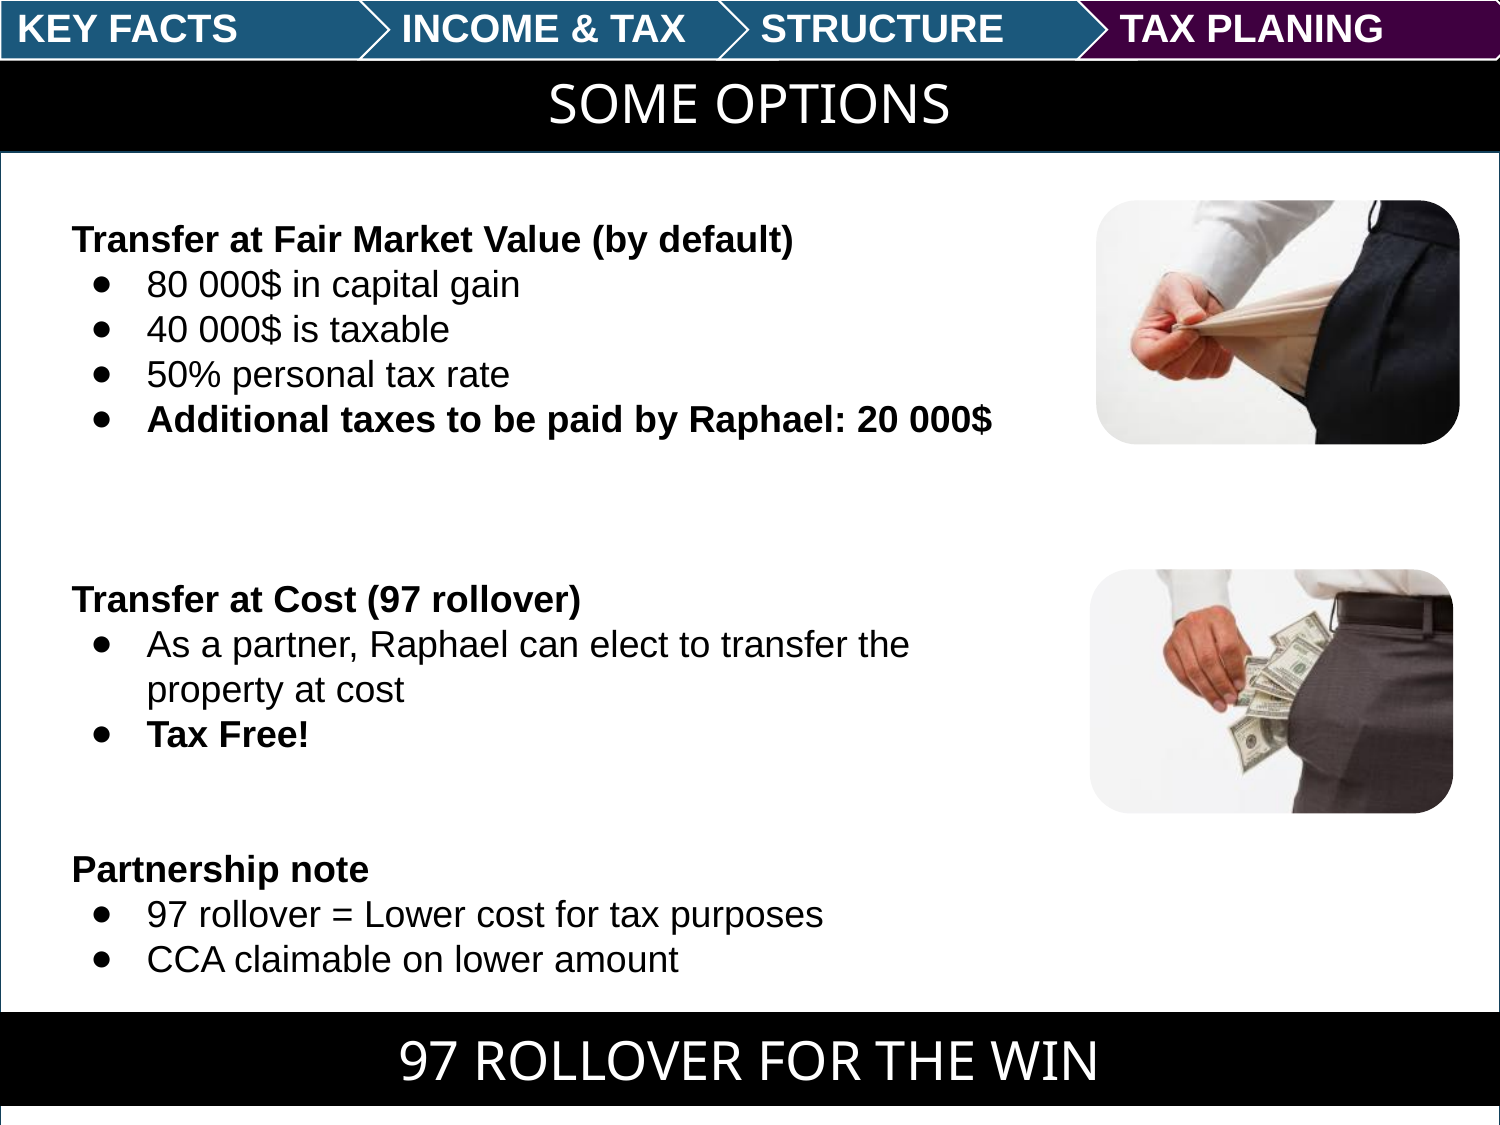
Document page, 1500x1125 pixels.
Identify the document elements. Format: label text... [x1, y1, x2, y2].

picture [1096, 200, 1460, 445]
text_box 97 ROLLOVER FOR THE WIN [0, 1013, 1500, 1105]
title SOME OPTIONS [103, 61, 1397, 152]
picture [1089, 569, 1454, 814]
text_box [0, 0, 1500, 60]
text_box Transfer at Fair Market Value (by default) 80 000$ in capital gain 40 000$ is taxable 50% personal tax rate Additional taxes to be paid by Raphael: 20 000$ Transfer at Cost (97 rollover) As a partner, Raphael can elect to transfer the property at cost Tax Free! Partnership note 97 rollover = Lower cost for tax purposes CCA claimable on lower amount [56, 200, 1054, 992]
